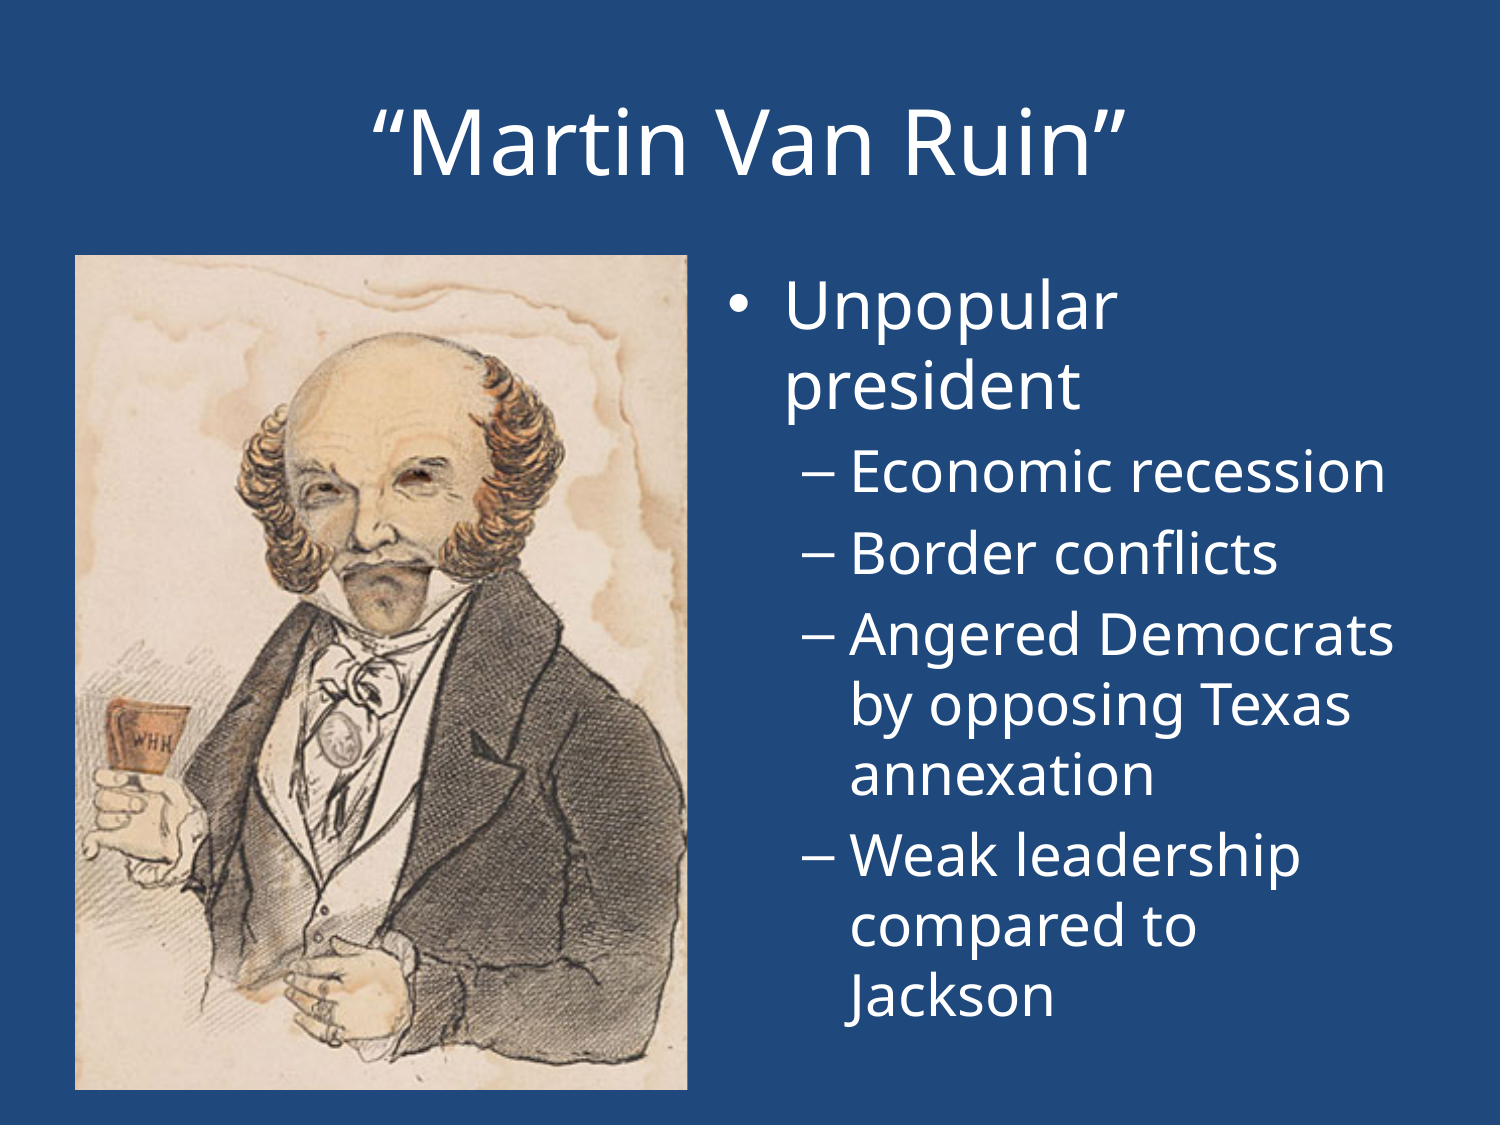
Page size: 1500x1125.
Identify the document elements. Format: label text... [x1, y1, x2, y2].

title “Martin Van Ruin” [75, 45, 1425, 233]
list Unpopular president Economic recession Border conflicts Angered Democrats by opposing Texas annexation Weak leadership compared to Jackson [712, 254, 1413, 1075]
picture [74, 255, 688, 1090]
